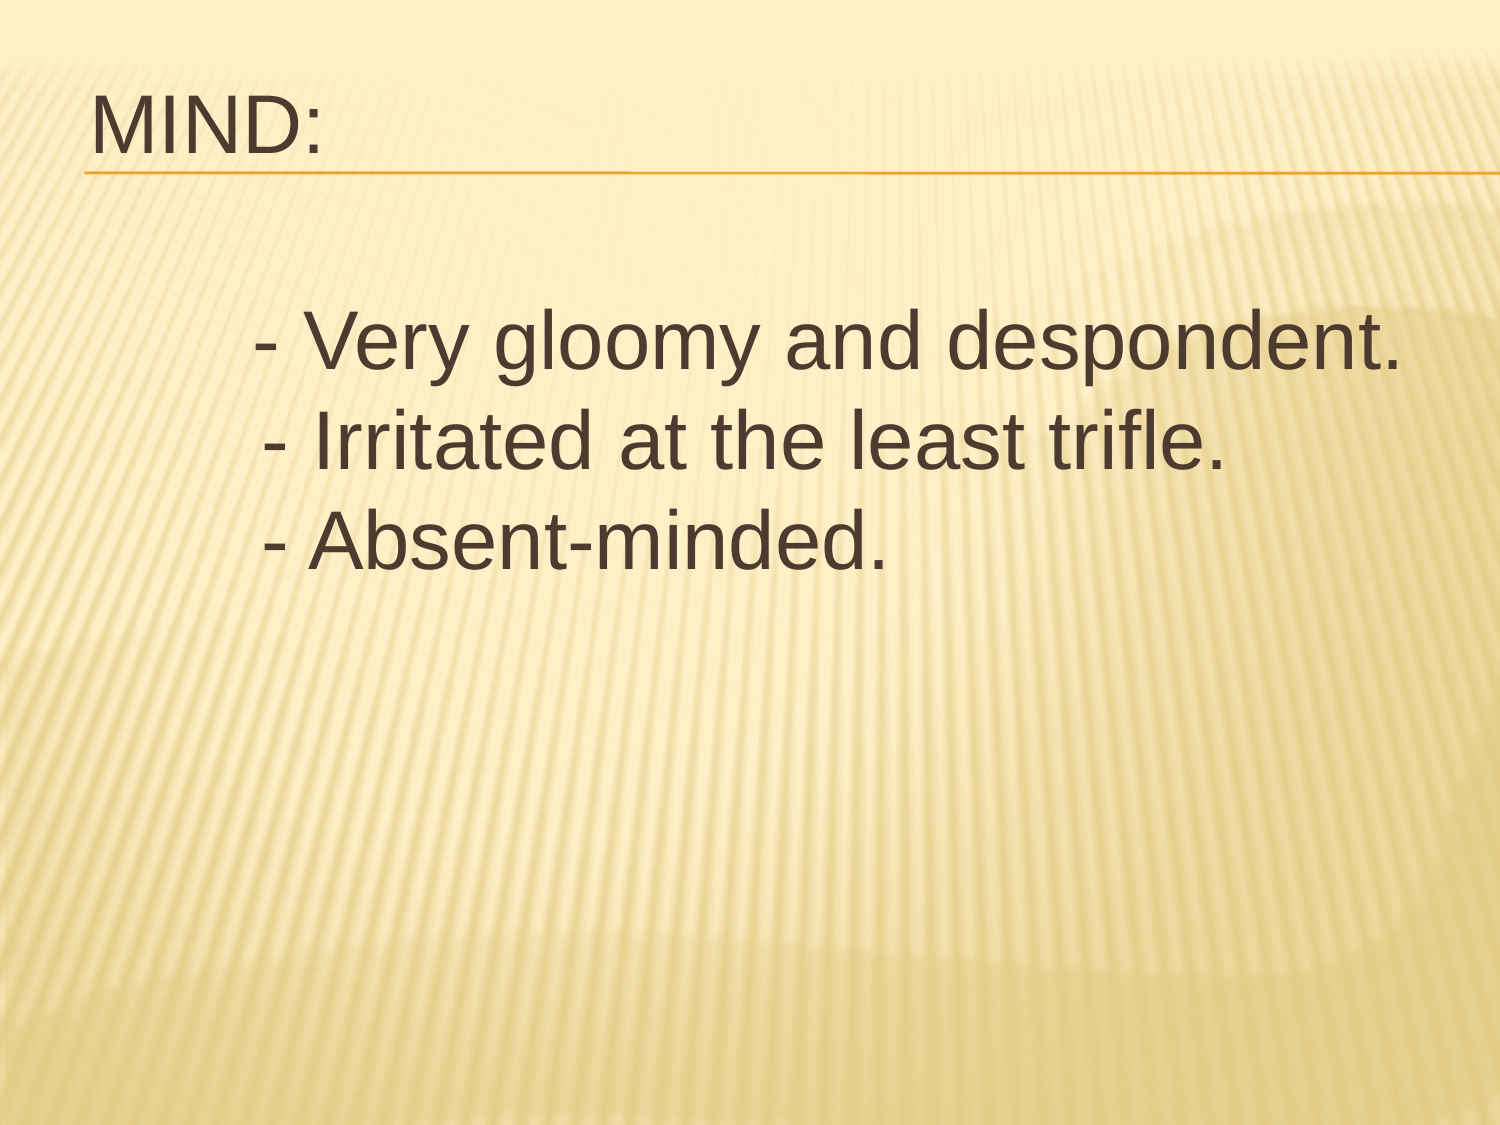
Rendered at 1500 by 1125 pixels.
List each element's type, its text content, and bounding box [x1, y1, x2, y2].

list MIND: - Very gloomy and despondent. - Irritated at the least trifle. - Absent-minded. [75, 62, 1425, 1063]
